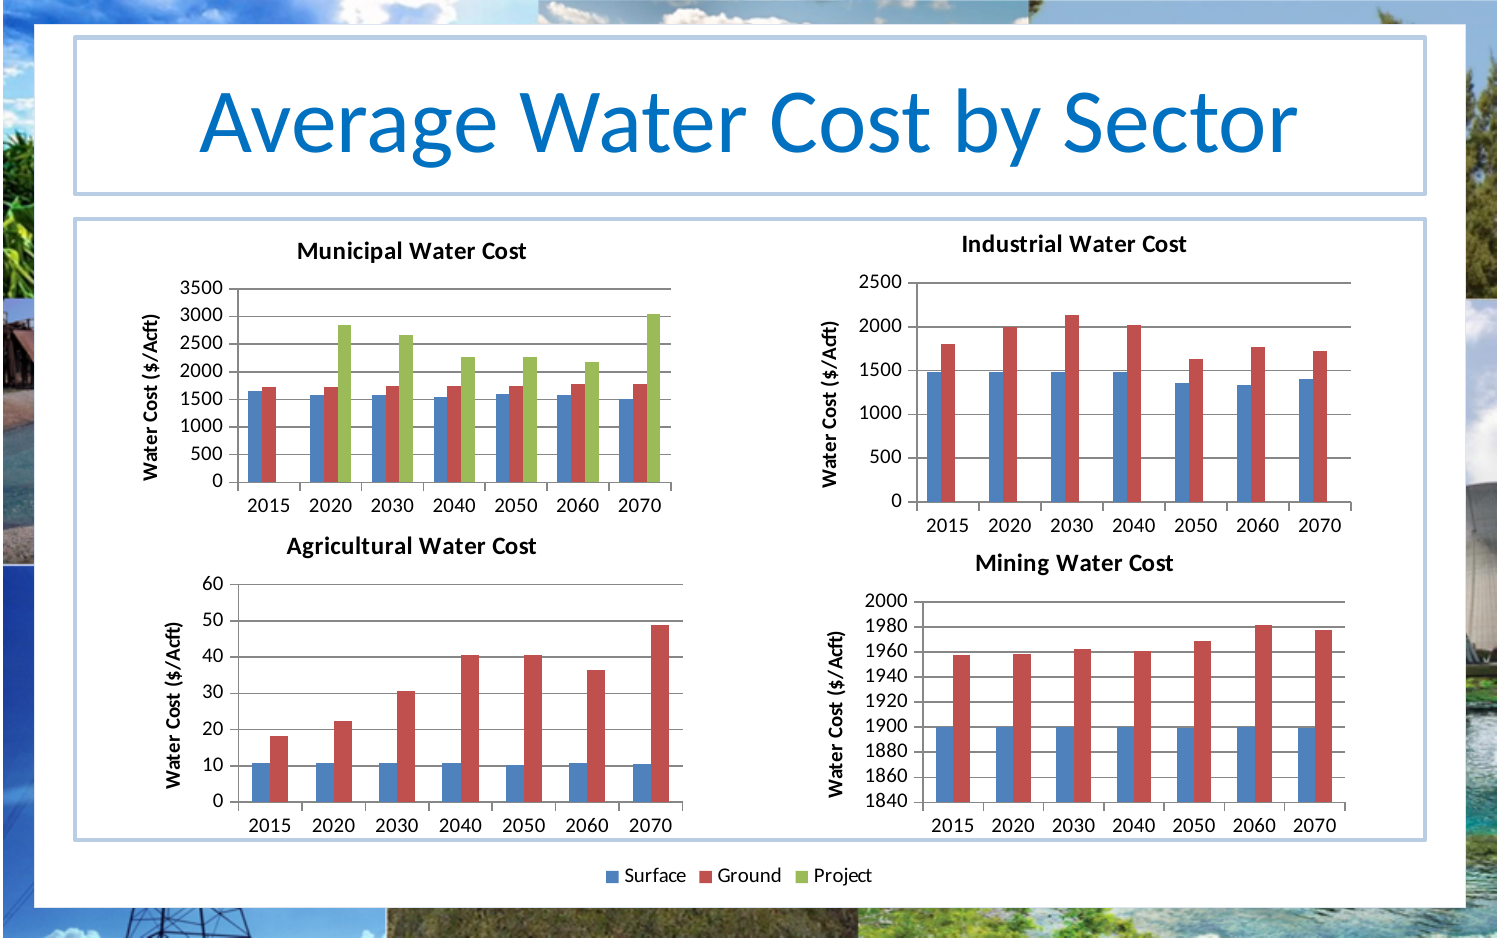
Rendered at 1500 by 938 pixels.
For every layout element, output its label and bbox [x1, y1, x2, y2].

picture [2, 0, 1498, 938]
chart [37, 211, 1441, 894]
